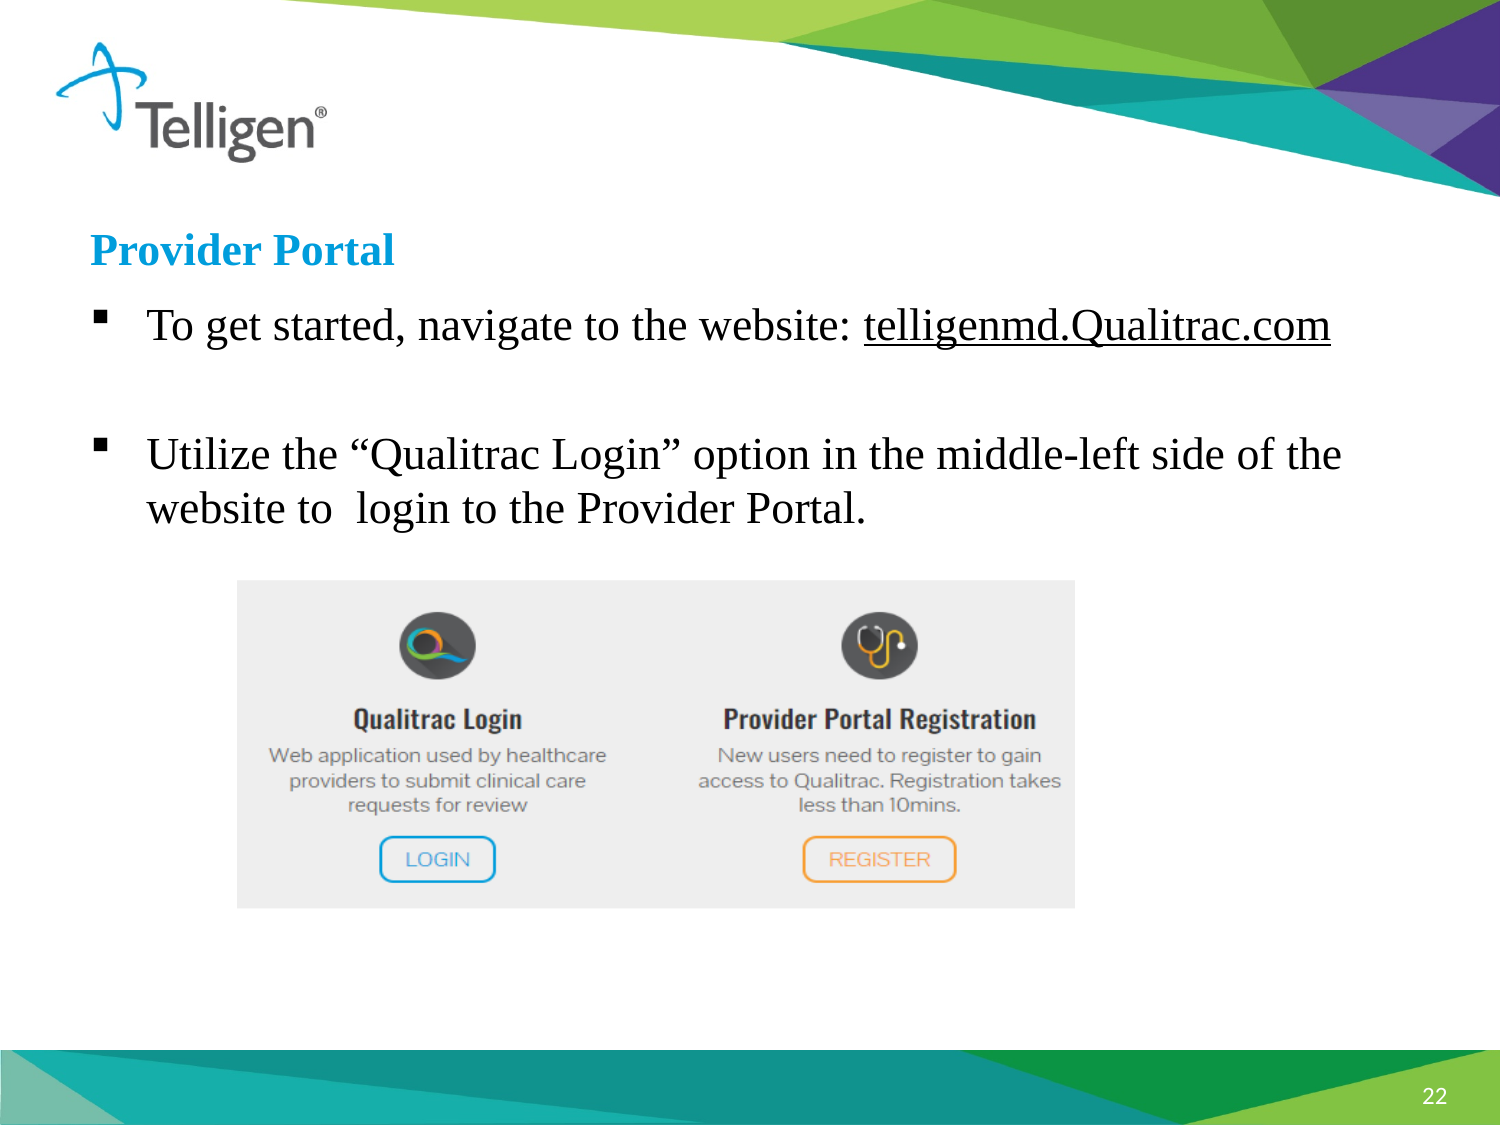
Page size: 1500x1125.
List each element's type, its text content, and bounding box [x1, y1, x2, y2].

list Provider Portal [75, 212, 1138, 325]
picture [0, 1050, 1500, 1125]
picture [50, 0, 1500, 197]
list To get started, navigate to the website: telligenmd.Qualitrac.com Utilize the “Qualitrac Login” option in the middle-left side of the website to login to the Provider Portal. [75, 287, 1425, 838]
picture [237, 574, 1076, 926]
